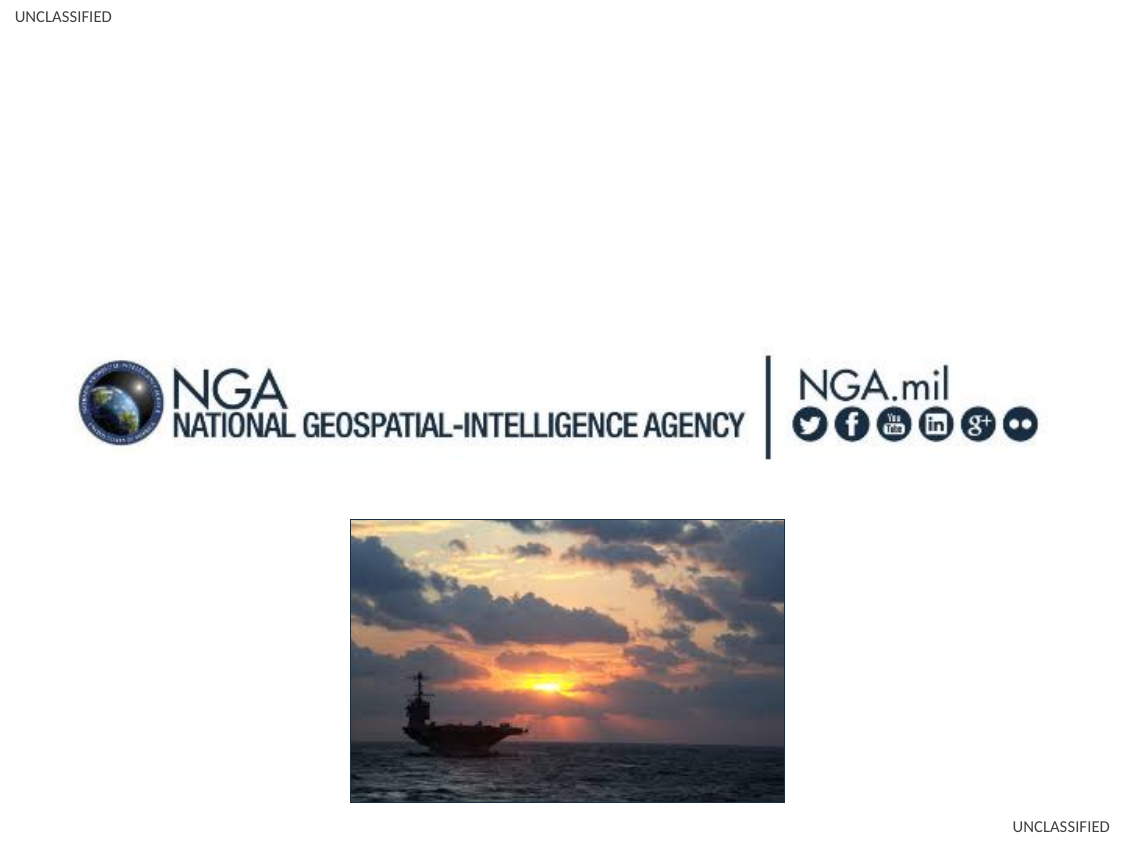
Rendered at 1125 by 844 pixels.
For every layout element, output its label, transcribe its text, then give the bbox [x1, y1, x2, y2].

text_box UNCLASSIFIED [0, 0, 263, 33]
picture [349, 519, 785, 803]
picture [62, 334, 1055, 472]
text_box UNCLASSIFIED [862, 808, 1125, 844]
